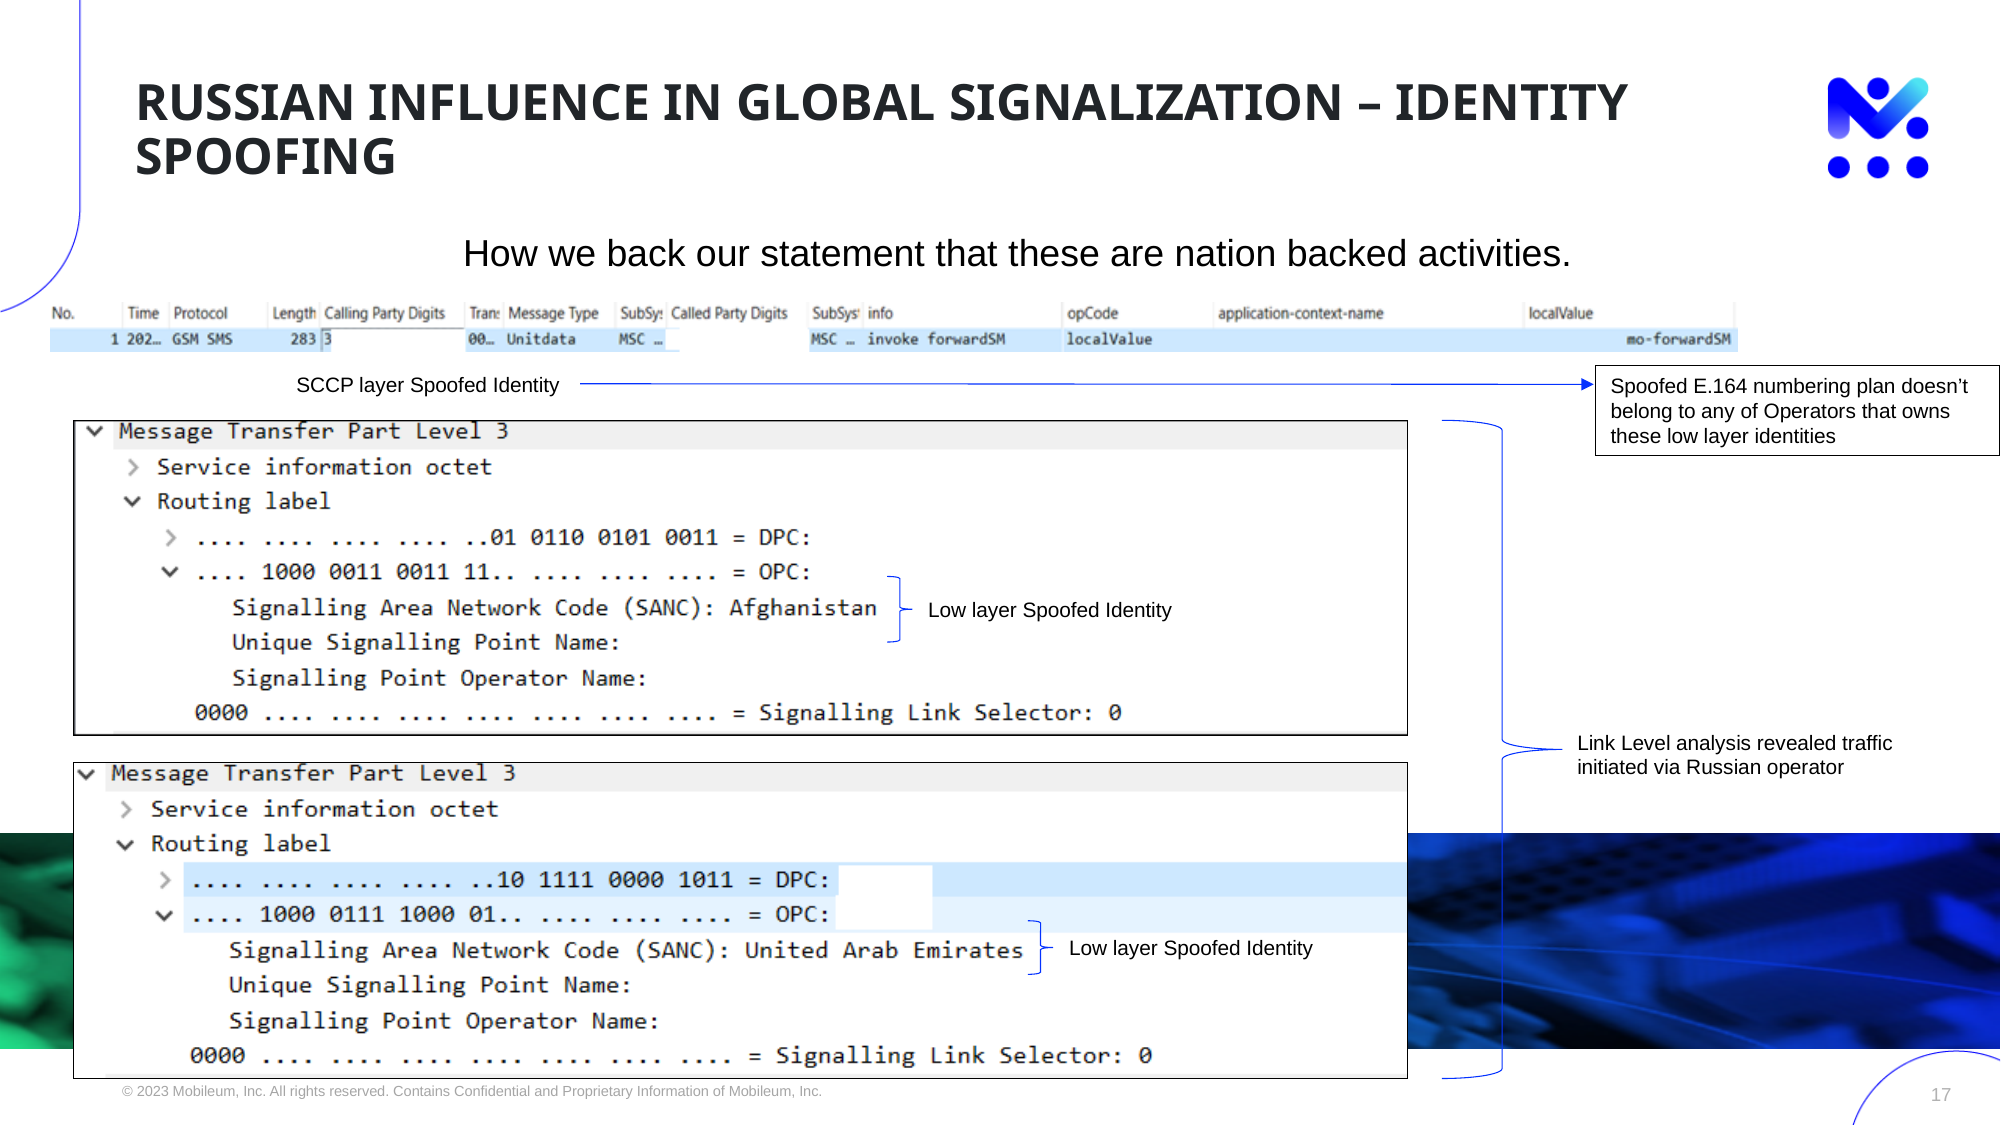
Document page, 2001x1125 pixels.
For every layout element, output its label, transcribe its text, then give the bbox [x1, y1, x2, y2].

text_box [1441, 419, 1562, 1080]
picture [0, 0, 2001, 1125]
text_box Spoofed E.164 numbering plan doesn’t belong to any of Operators that owns these low layer identities [1595, 365, 2000, 456]
text_box How we back our statement that these are nation backed activities. [448, 221, 1588, 282]
text_box SCCP layer Spoofed Identity [281, 363, 581, 404]
slide_number 16 [1516, 1063, 1967, 1124]
text_box Link Level analysis revealed traffic initiated via Russian operator [1562, 721, 1927, 787]
title Russian Influence in global signalization – Identity Spoofing [120, 45, 1796, 193]
